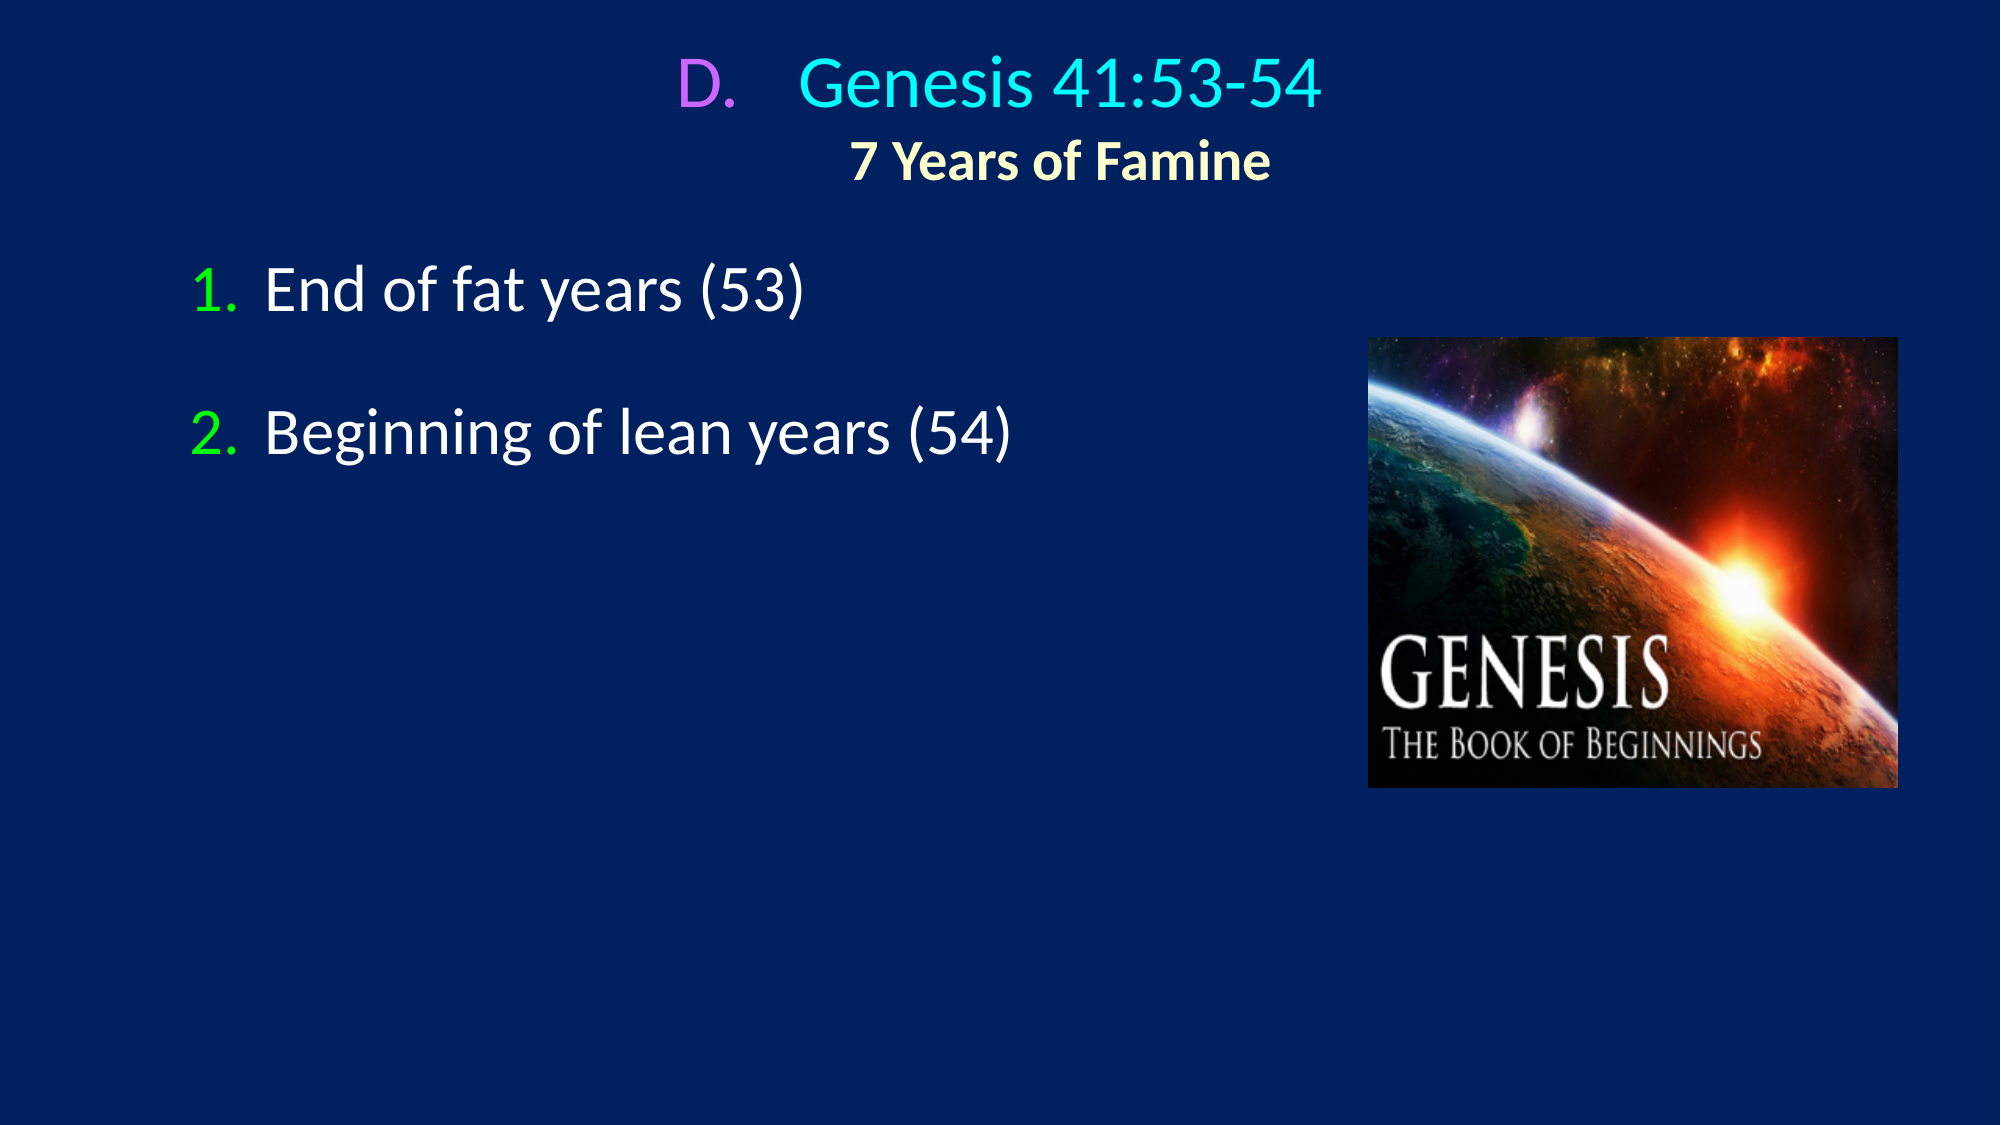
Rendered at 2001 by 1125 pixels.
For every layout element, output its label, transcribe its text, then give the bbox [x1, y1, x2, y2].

picture [1367, 337, 1898, 788]
list End of fat years (53) Beginning of lean years (54) [174, 237, 1288, 788]
title Genesis 41:53-54 7 Years of Famine [392, 37, 1607, 188]
